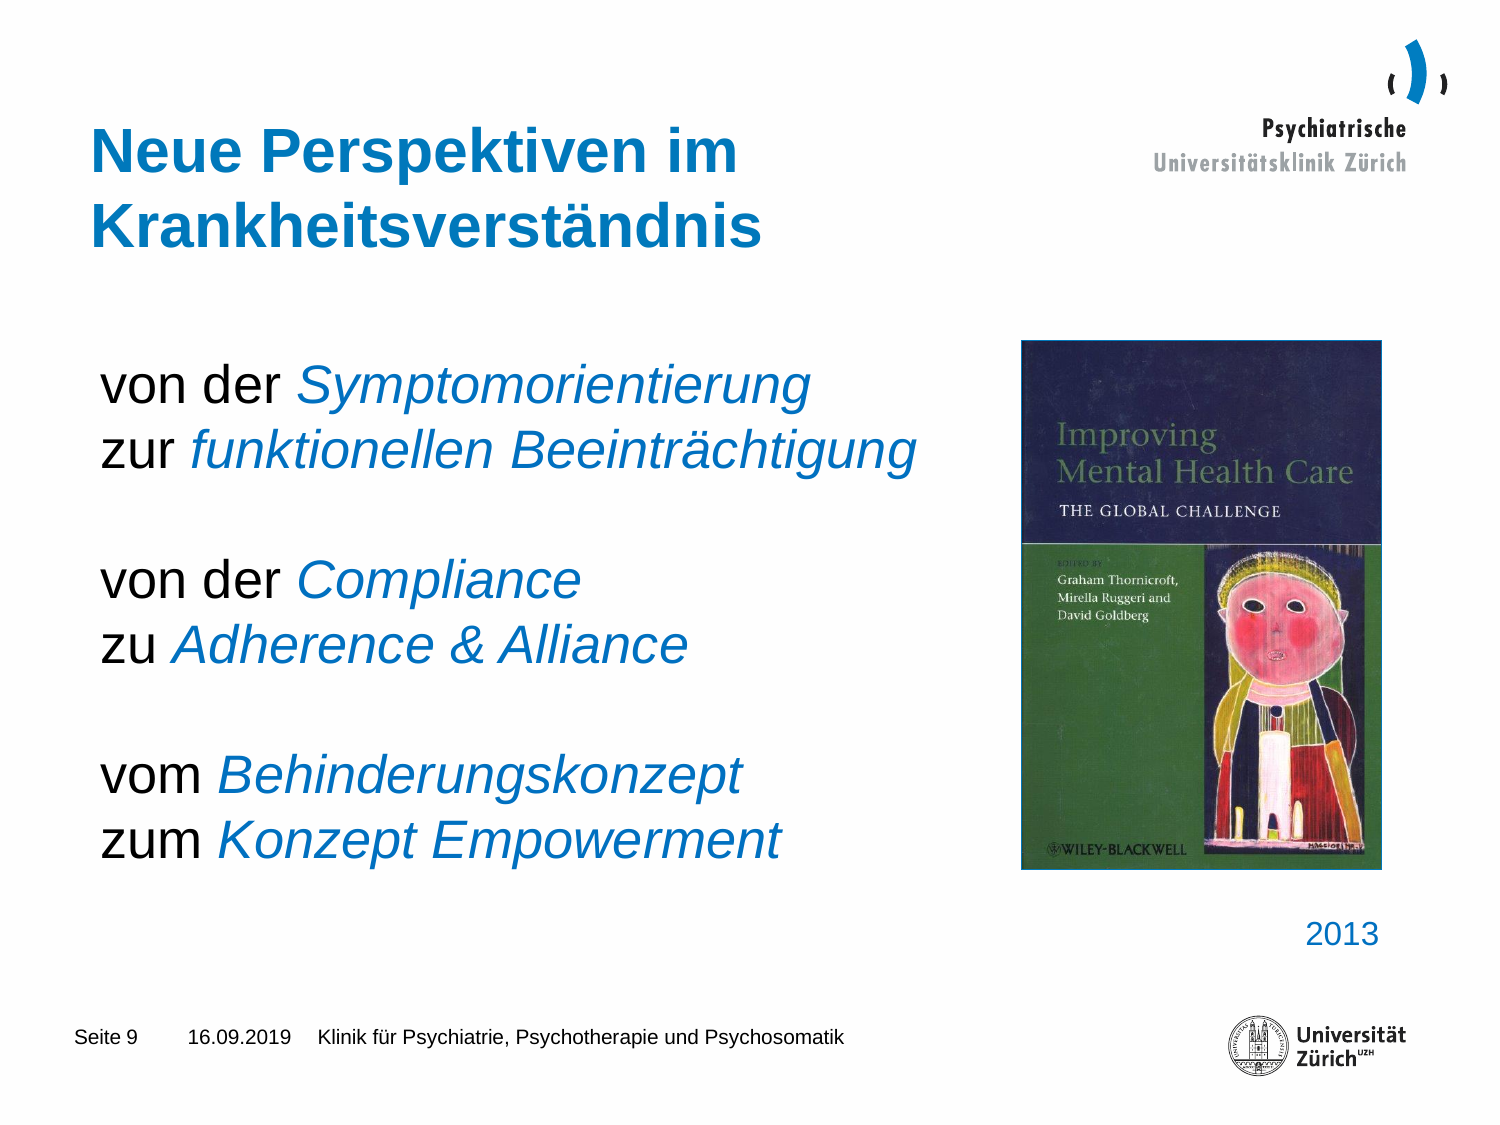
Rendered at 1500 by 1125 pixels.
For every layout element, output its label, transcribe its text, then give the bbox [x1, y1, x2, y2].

text_box 2013 [1305, 912, 1380, 953]
picture [1021, 340, 1382, 870]
list von der Symptomorientierung zur funktionellen Beeinträchtigung von der Compliance zu Adherence & Alliance vom Behinderungskonzept zum Konzept Empowerment [100, 349, 975, 876]
title Neue Perspektiven im Krankheitsverständnis [29, 103, 825, 268]
slide_number 9 [111, 1020, 184, 1060]
